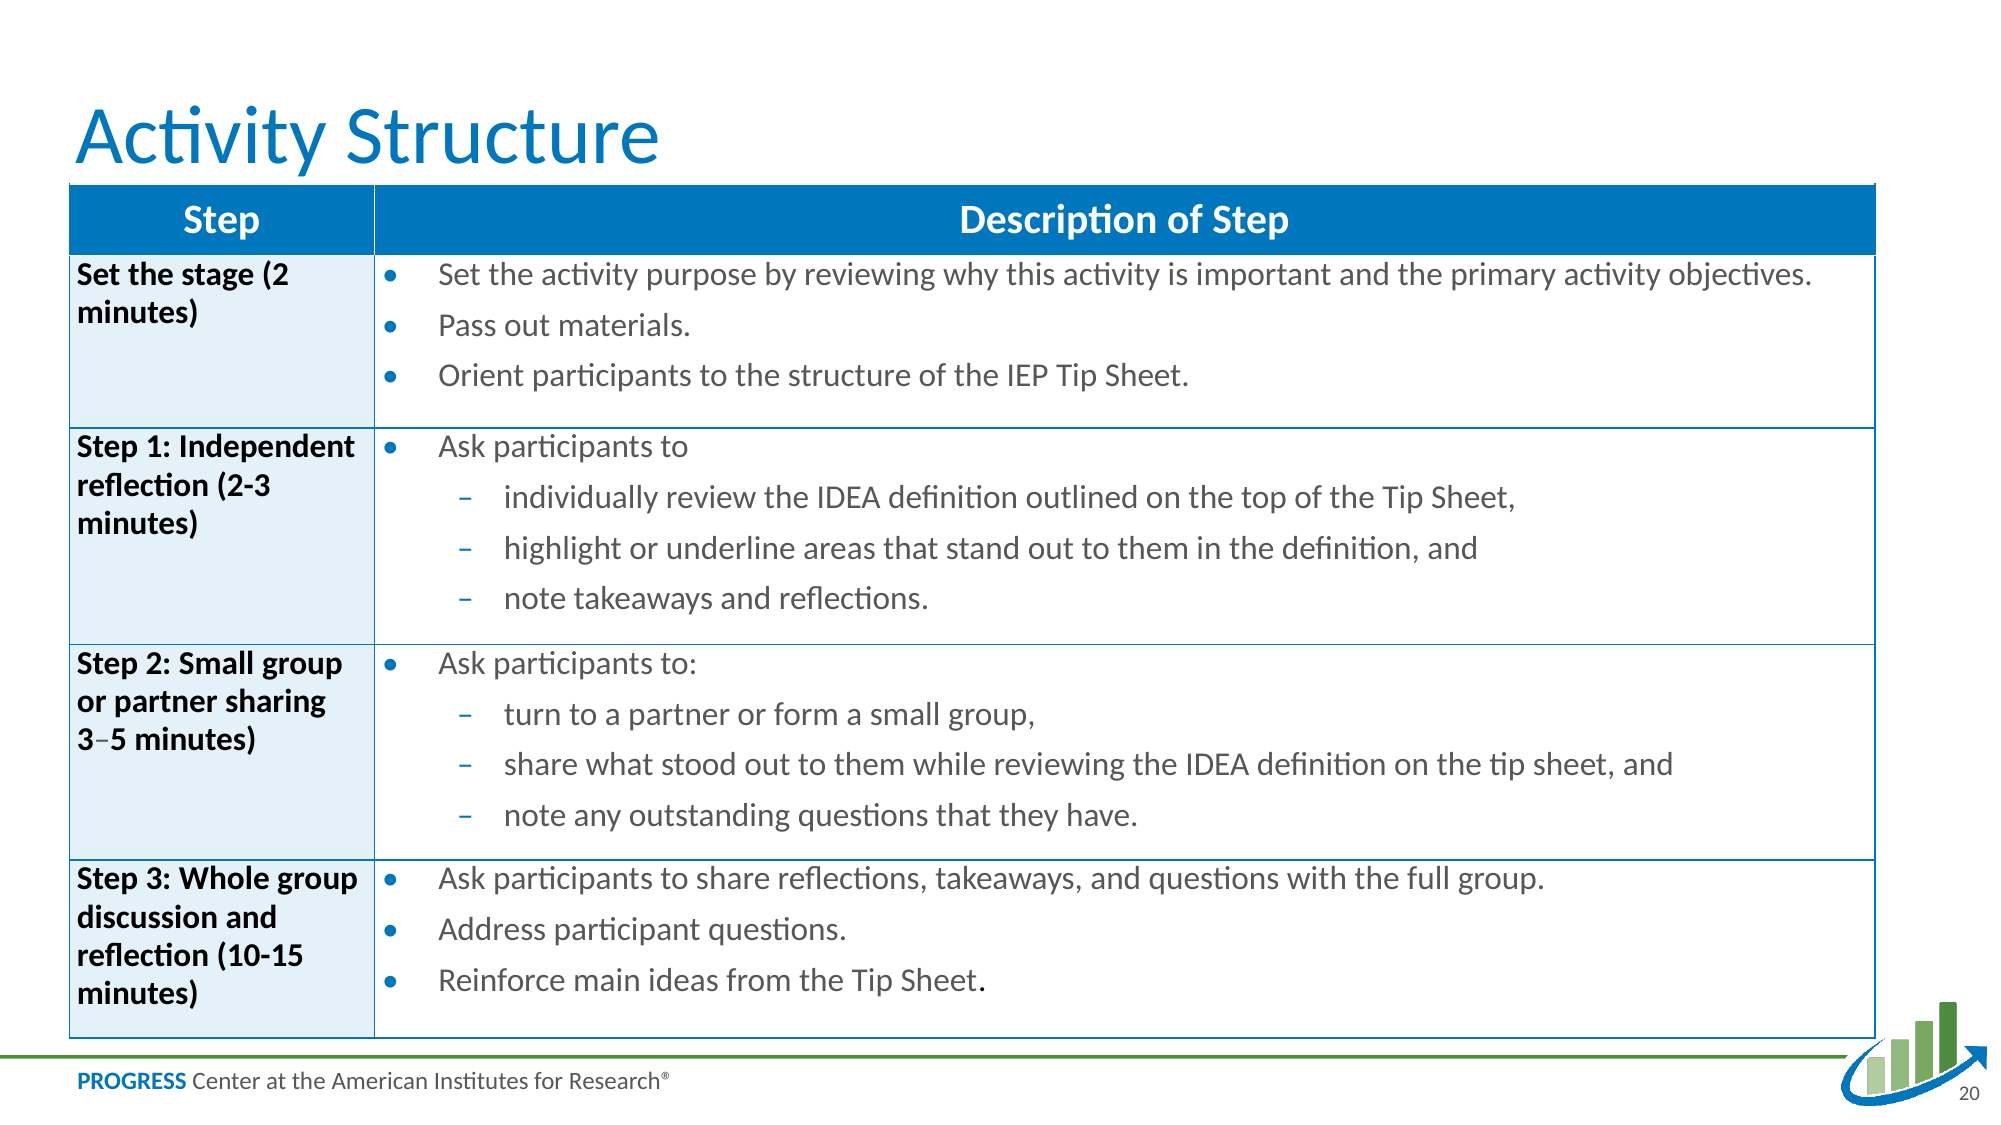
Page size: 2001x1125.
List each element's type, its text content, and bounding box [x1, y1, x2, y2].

table_header Description of Step [375, 185, 1874, 255]
table_cell Set the activity purpose by reviewing why this activity is important and the primary activity objectives. Pass out materials. Orient participants to the structure of the IEP Tip Sheet. [375, 256, 1874, 427]
title Activity Structure [75, 0, 1935, 182]
picture [1841, 1002, 1987, 1106]
table_cell Ask participants to: turn to a partner or form a small group, share what stood out to them while reviewing the IDEA definition on the tip sheet, and note any outstanding questions that they have. [375, 645, 1874, 859]
table_cell Step 1: Independent reflection (2-3 minutes) [70, 429, 374, 644]
table_cell Set the stage (2 minutes) [70, 256, 374, 427]
table_header Step [70, 185, 374, 255]
table_cell Ask participants to share reflections, takeaways, and questions with the full group. Address participant questions. Reinforce main ideas from the Tip Sheet. [375, 861, 1874, 1037]
slide_number 20 [1954, 1080, 1980, 1106]
table_cell Step 2: Small group or partner sharing 3–5 minutes) [70, 645, 374, 859]
table_cell Ask participants to individually review the IDEA definition outlined on the top of the Tip Sheet, highlight or underline areas that stand out to them in the definition, and note takeaways and reflections. [375, 429, 1874, 644]
table_cell Step 3: Whole group discussion and reflection (10-15 minutes) [70, 861, 374, 1037]
